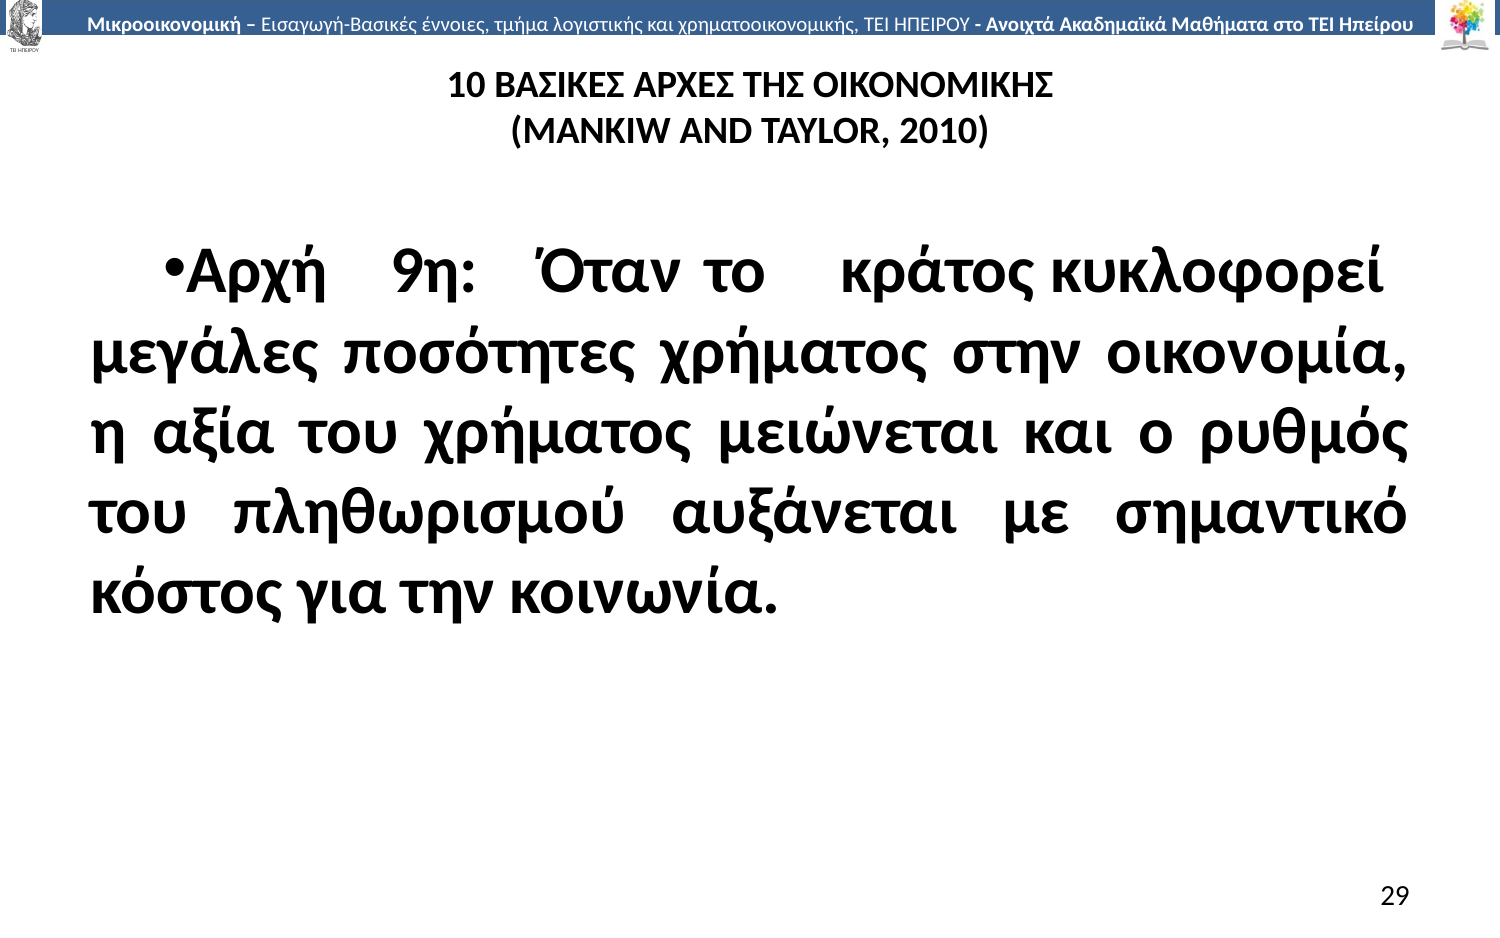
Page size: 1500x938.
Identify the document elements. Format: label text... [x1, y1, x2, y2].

picture [1435, 0, 1495, 52]
slide_number 29 [1074, 868, 1425, 919]
title 10 ΒΑΣΙΚΕΣ ΑΡΧΕΣ ΤΗΣ ΟΙΚΟΝΟΜΙΚΗΣ (MANKIW AND TAYLOR, 2010) [75, 4, 1425, 161]
picture [6, 0, 42, 54]
list Αρχή 9η: Όταν το κράτος κυκλοφορεί µεγάλες ποσότητες χρήµατος στην οικονοµία, η αξία του χρήµατος µειώνεται και ο ρυθµός του πληθωρισµού αυξάνεται µε σηµαντικό κόστος για την κοινωνία. [75, 218, 1425, 838]
